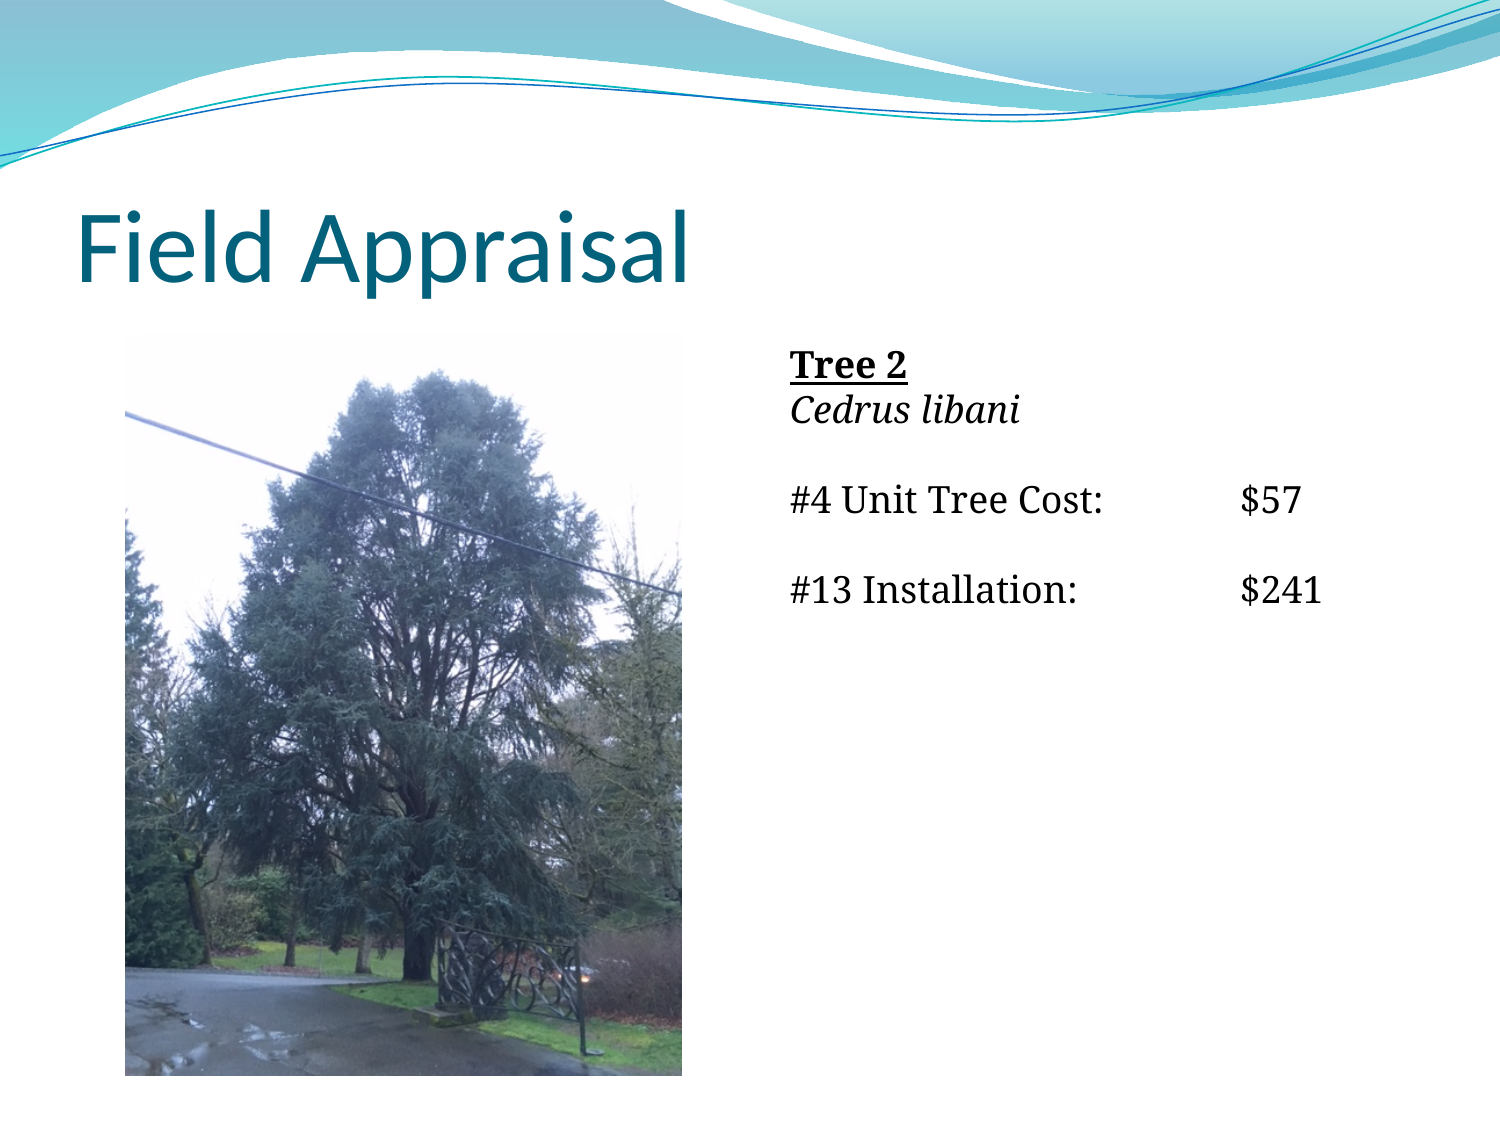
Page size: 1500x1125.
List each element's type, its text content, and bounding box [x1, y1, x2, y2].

text_box Tree 2 Cedrus libani #4 Unit Tree Cost: $57 #13 Installation: $241 [774, 333, 1475, 619]
picture [125, 333, 682, 1076]
title Field Appraisal [75, 115, 1425, 303]
